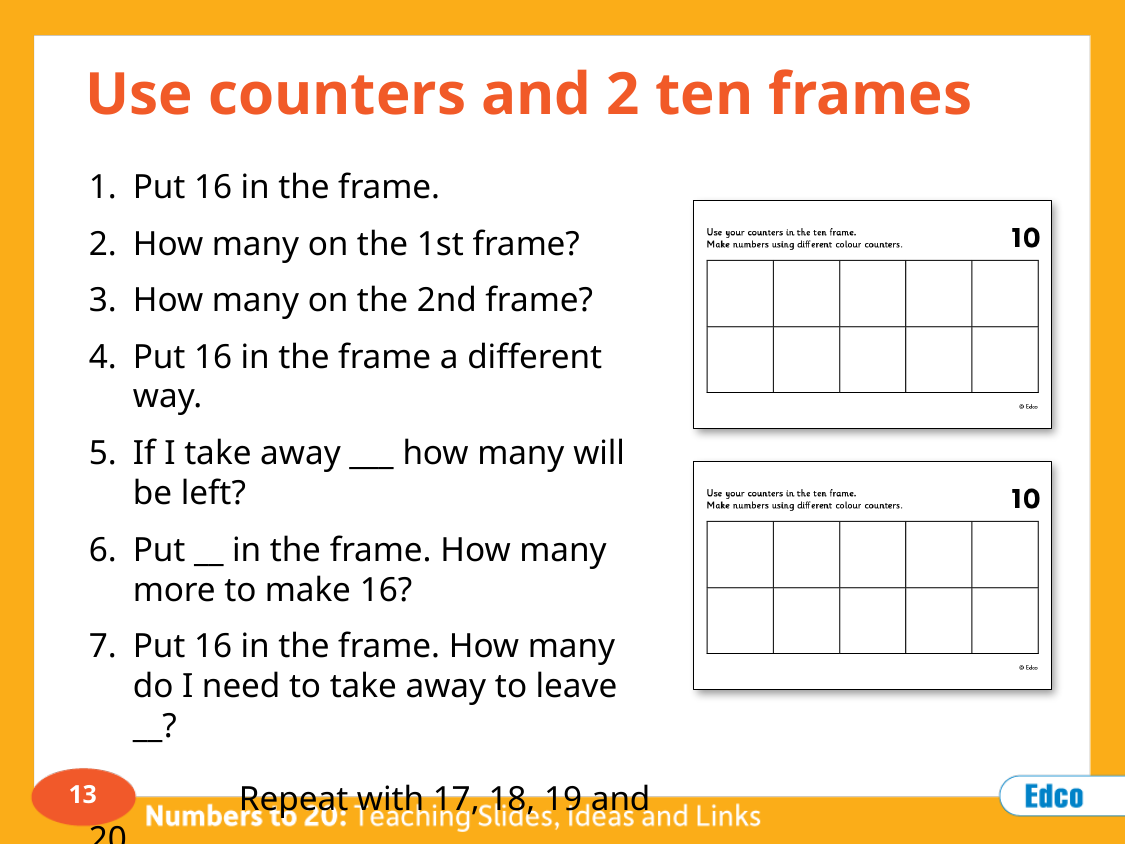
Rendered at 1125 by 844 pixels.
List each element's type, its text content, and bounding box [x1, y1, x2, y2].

title Use counters and 2 ten frames [74, 53, 1072, 201]
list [693, 200, 1052, 429]
list Put 16 in the frame. How many on the 1st frame? How many on the 2nd frame? Put 16 in the frame a different way. If I take away ___ how many will be left? Put __ in the frame. How many more to make 16? Put 16 in the frame. How many do I need to take away to leave __? Repeat with 17, 18, 19 and 20 [77, 153, 674, 757]
picture [0, 0, 1125, 844]
slide_number 13 [35, 773, 130, 819]
